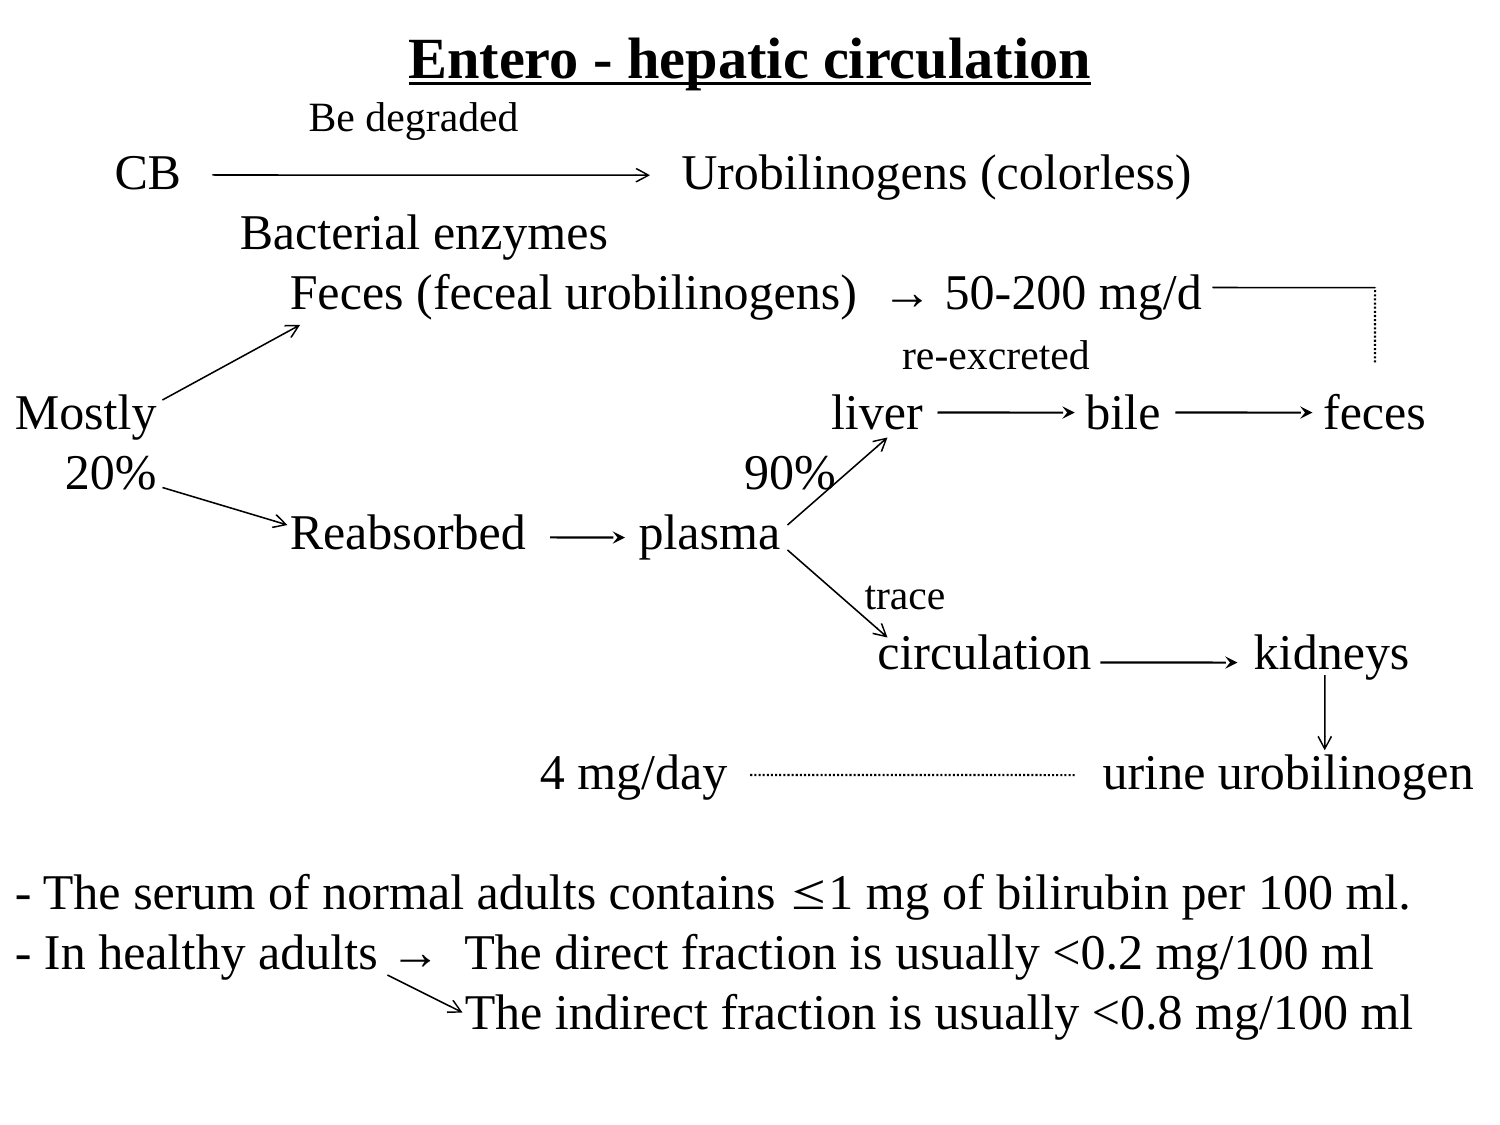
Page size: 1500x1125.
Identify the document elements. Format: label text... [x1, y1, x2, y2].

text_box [387, 974, 463, 1013]
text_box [162, 487, 288, 526]
text_box [612, 531, 625, 544]
text_box [1225, 656, 1238, 669]
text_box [787, 437, 888, 526]
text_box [162, 324, 301, 401]
text_box Entero - hepatic circulation Be degraded CB Urobilinogens (colorless) Bacterial enzymes Feces (feceal urobilinogens) → 50-200 mg/d re-excreted Mostly liver bile feces 20% 90% Reabsorbed plasma trace circulation kidneys 4 mg/day urine urobilinogen - The serum of normal adults contains 1 mg of bilirubin per 100 ml. - In healthy adults → The direct fraction is usually <0.2 mg/100 ml The indirect fraction is usually <0.8 mg/100 ml [0, 12, 1500, 1048]
text_box [1062, 406, 1075, 419]
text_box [787, 549, 888, 638]
text_box [1300, 406, 1313, 419]
